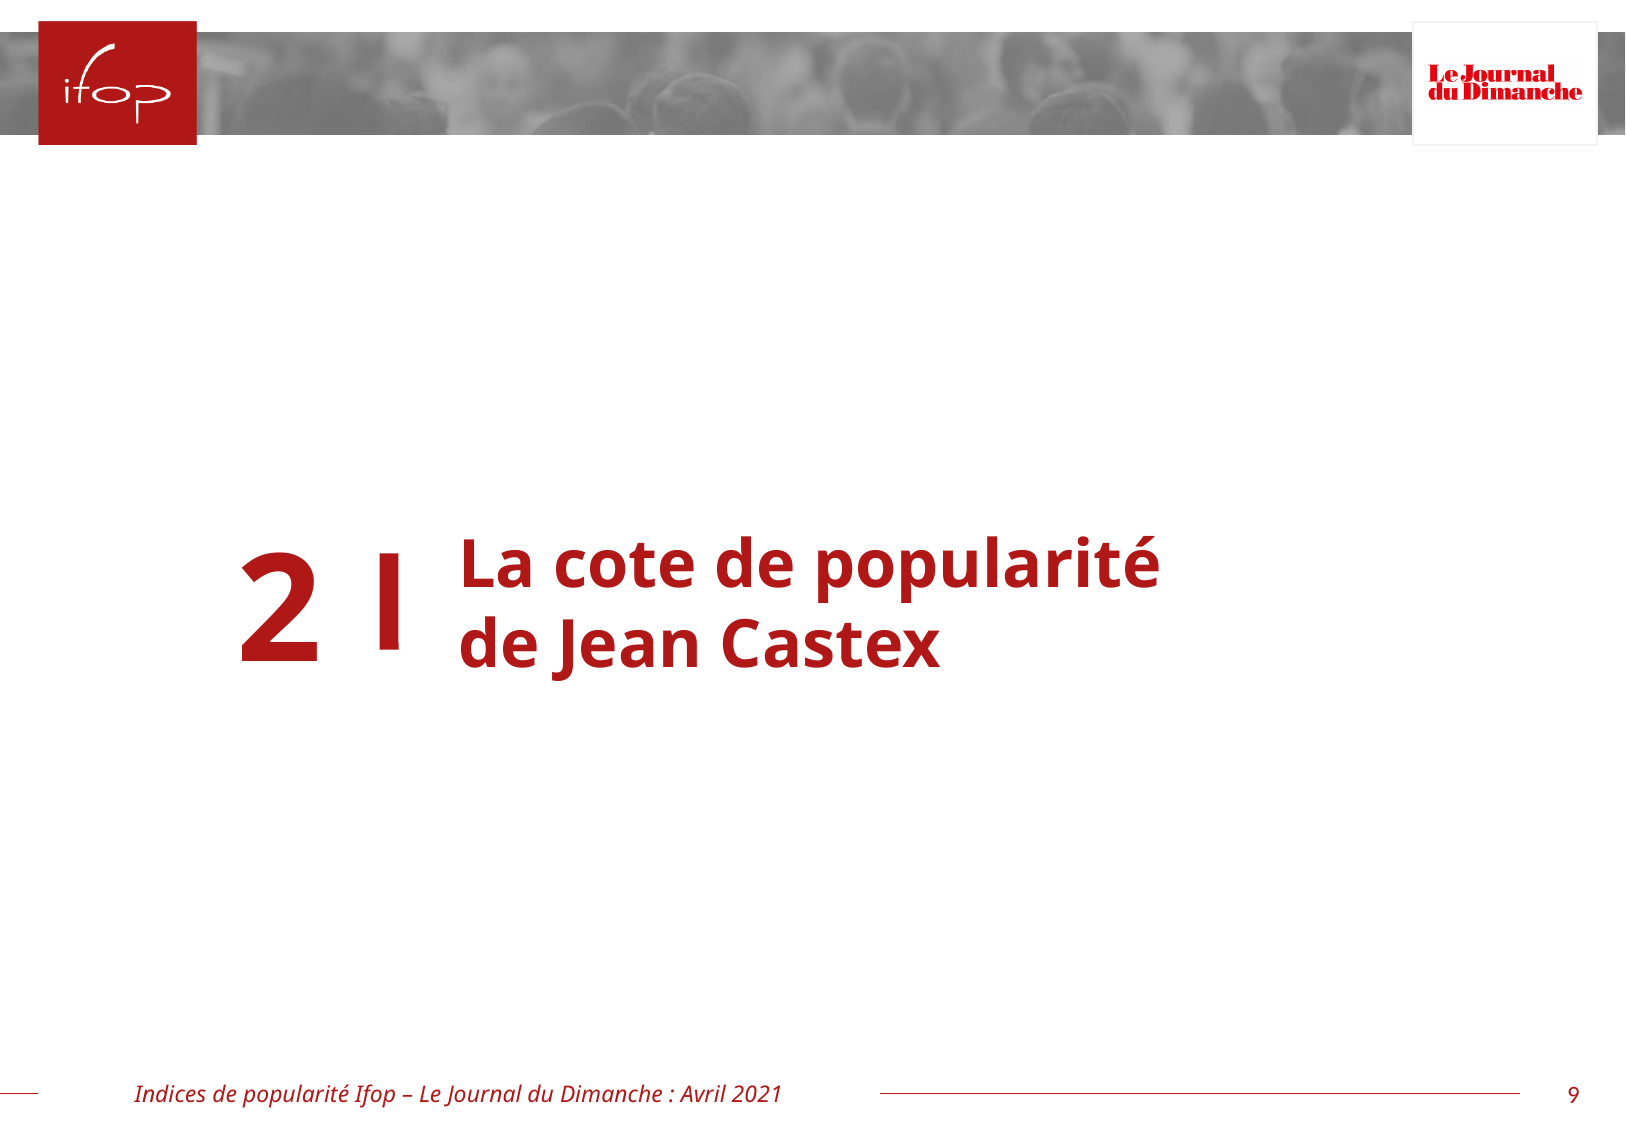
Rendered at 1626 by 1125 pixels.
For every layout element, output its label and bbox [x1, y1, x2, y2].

text_box [218, 478, 1451, 724]
picture [38, 21, 197, 145]
picture [1425, 59, 1585, 107]
